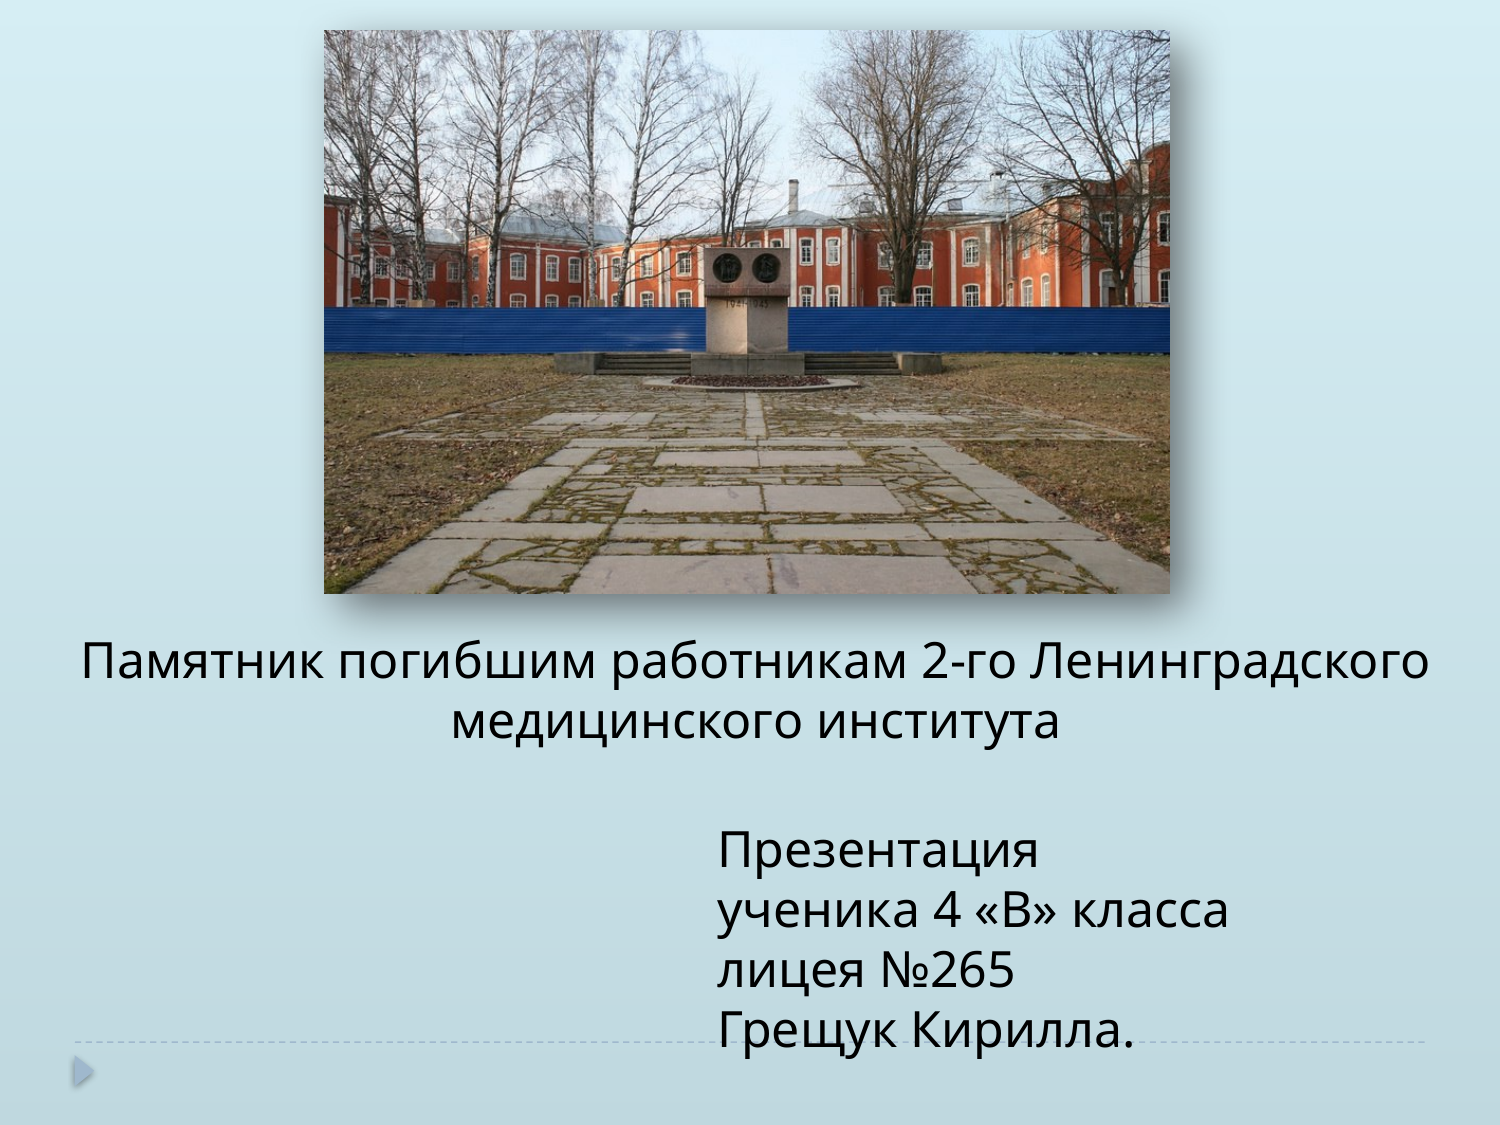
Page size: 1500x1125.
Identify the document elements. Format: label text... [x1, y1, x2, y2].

picture [324, 30, 1170, 594]
text_box Презентация ученика 4 «В» класса лицея №265 Грещук Кирилла. [702, 810, 1388, 1066]
text_box Памятник погибшим работникам 2-го Ленинградского медицинского института [64, 621, 1447, 757]
